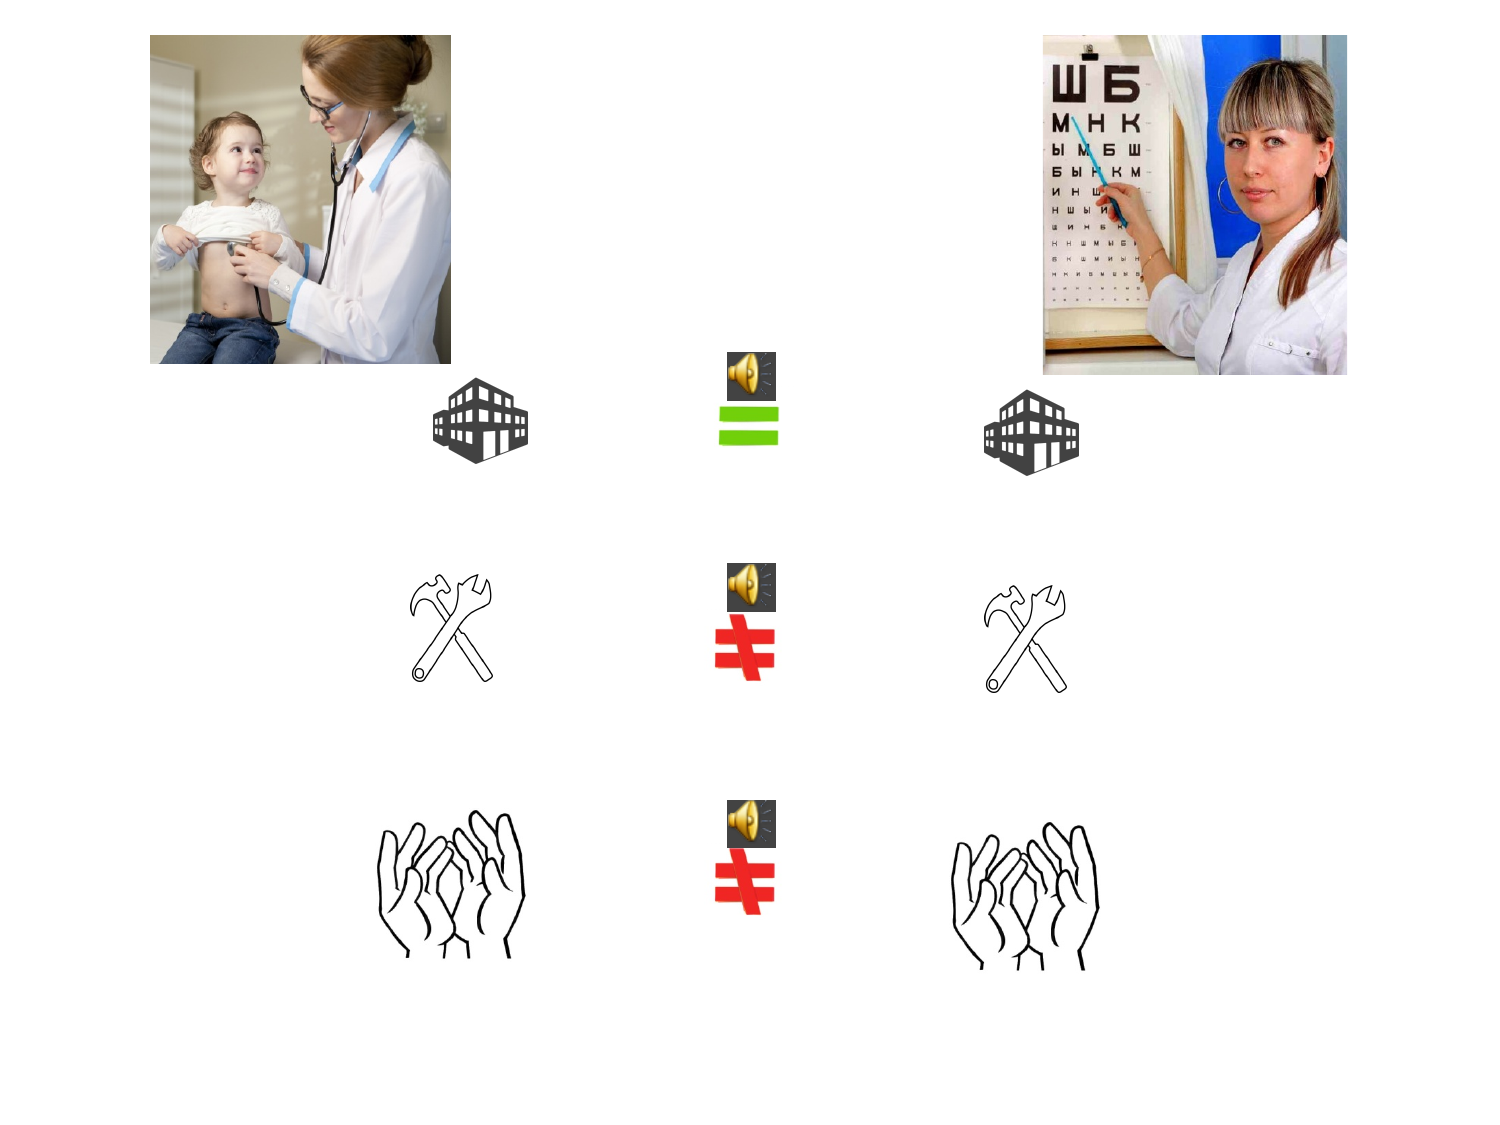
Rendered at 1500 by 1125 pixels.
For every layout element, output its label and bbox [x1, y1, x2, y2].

picture [149, 34, 452, 364]
picture [696, 798, 803, 921]
picture [948, 820, 1101, 979]
picture [409, 573, 493, 682]
picture [433, 374, 528, 469]
picture [696, 562, 803, 687]
picture [705, 351, 795, 464]
picture [374, 808, 527, 967]
picture [1042, 34, 1348, 376]
picture [984, 585, 1067, 694]
picture [984, 386, 1079, 481]
